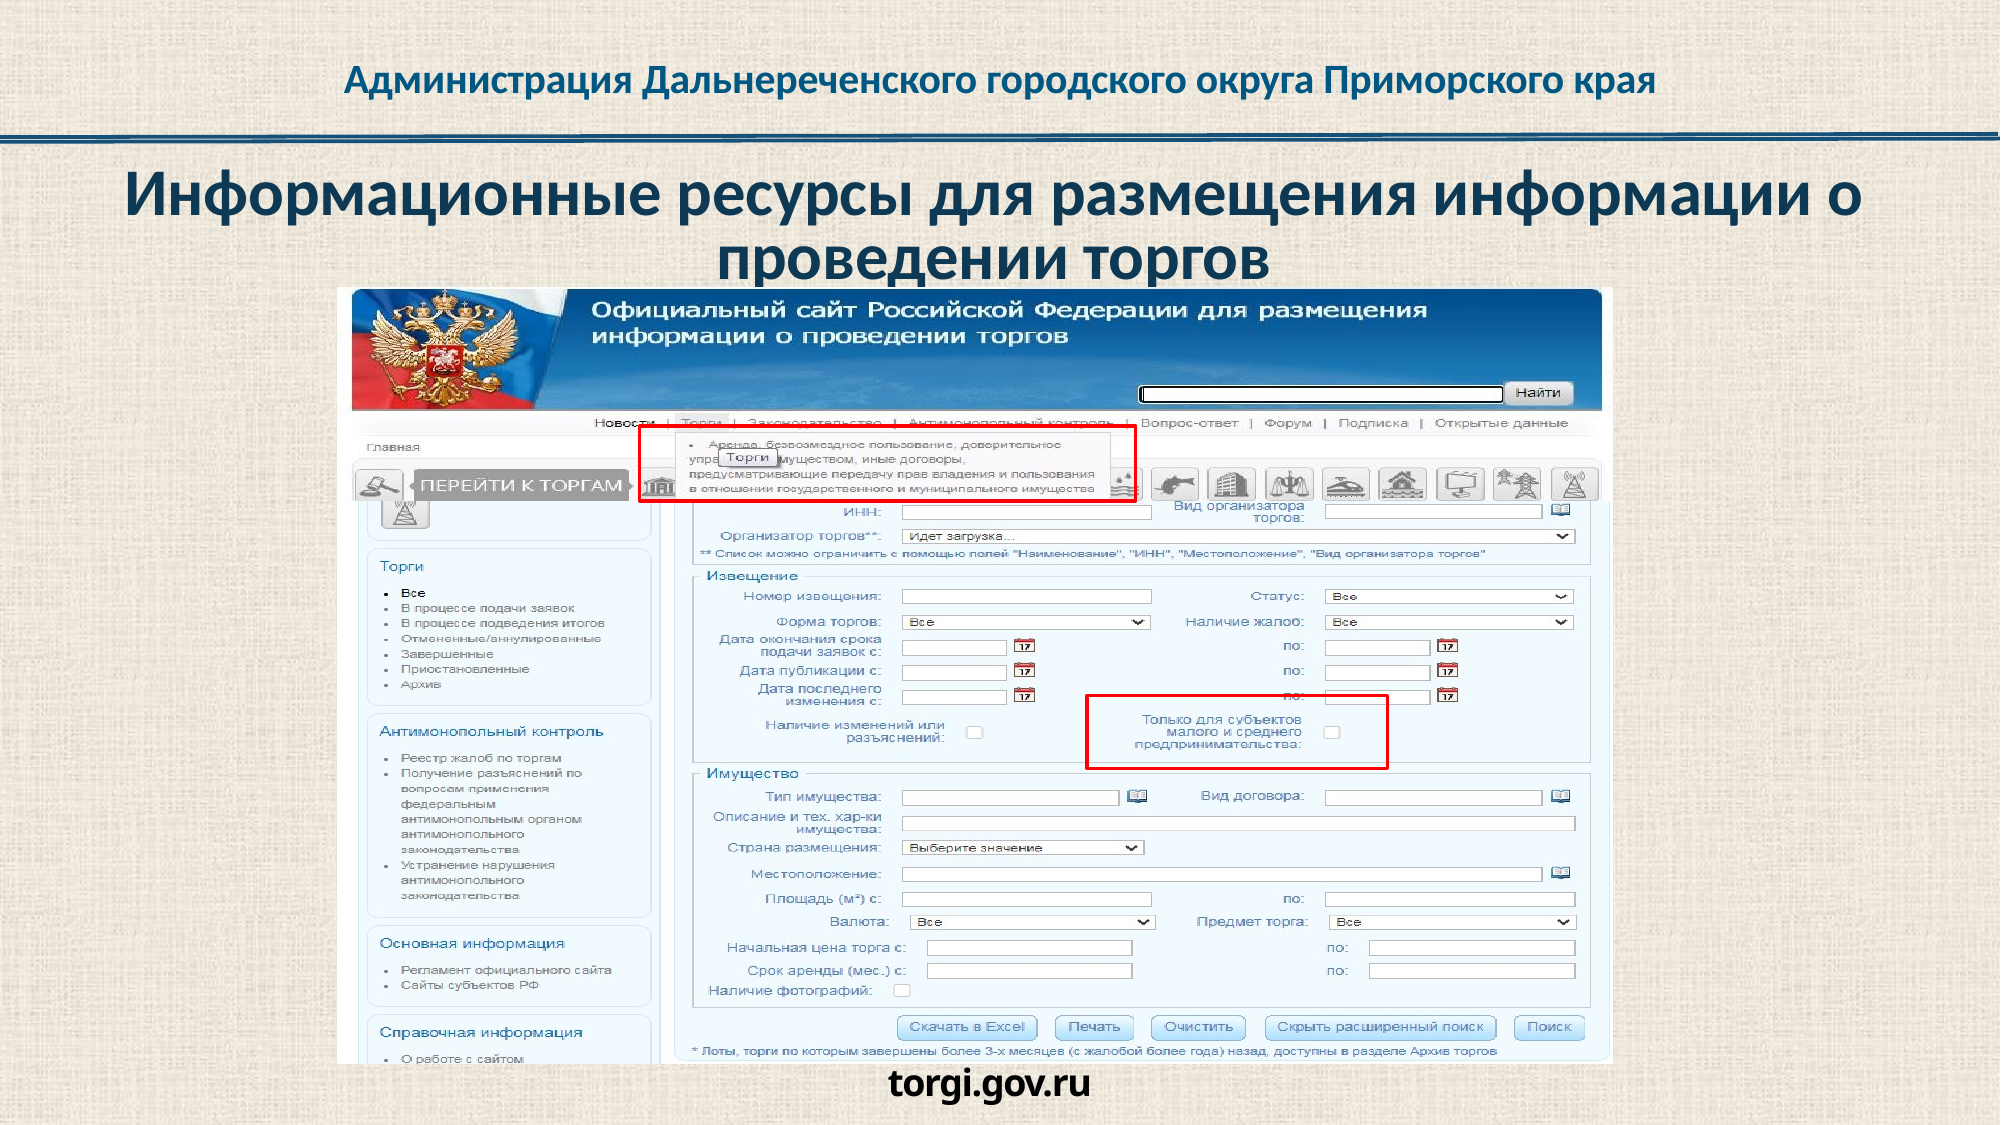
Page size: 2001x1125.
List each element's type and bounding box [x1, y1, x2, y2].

text_box [0, 49, 2000, 1106]
